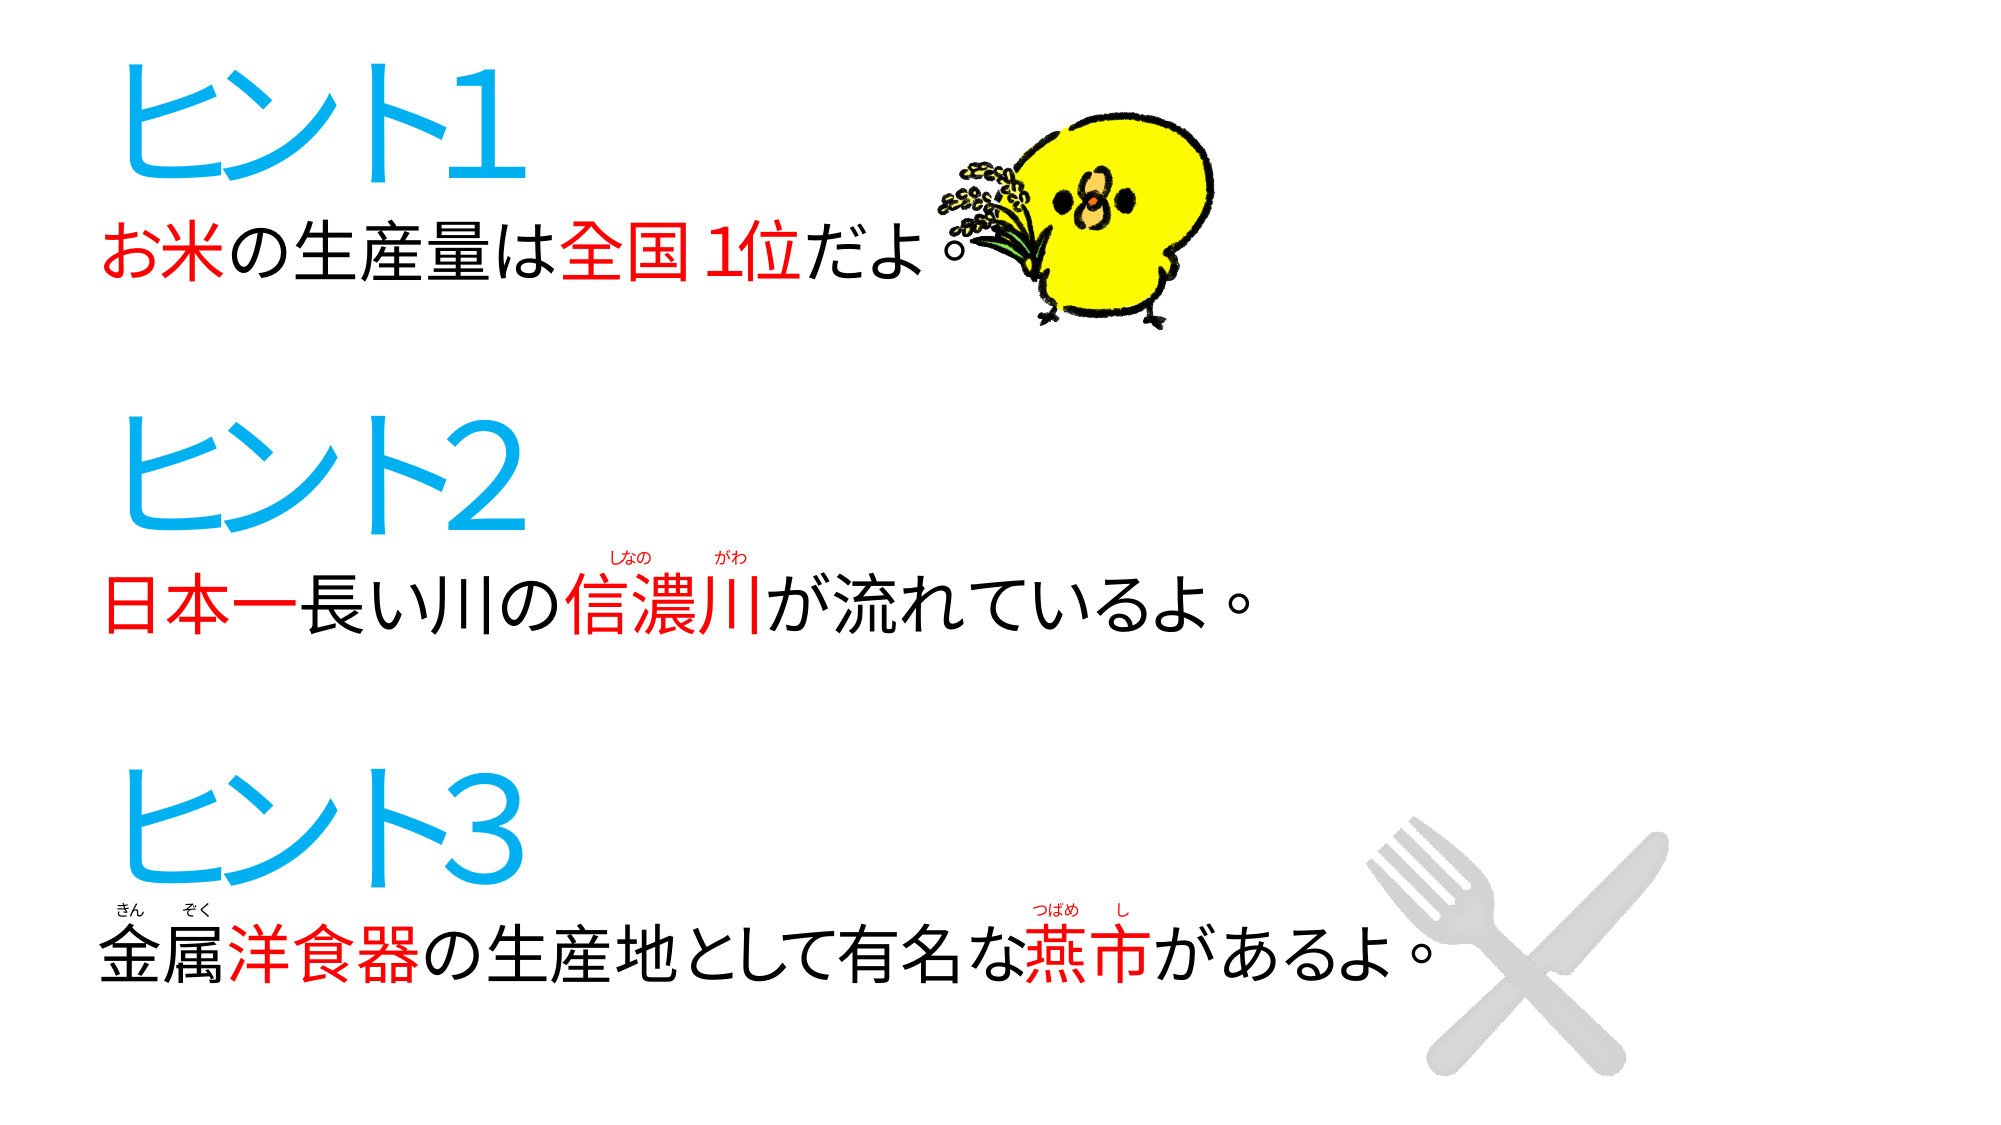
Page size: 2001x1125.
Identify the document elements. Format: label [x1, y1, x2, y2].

text_box [86, 756, 577, 897]
text_box [86, 403, 577, 544]
text_box [86, 897, 1915, 1108]
text_box [86, 545, 1915, 755]
text_box [86, 51, 577, 192]
text_box [86, 192, 1915, 402]
picture [920, 108, 1244, 333]
text_box [1364, 813, 1669, 1077]
